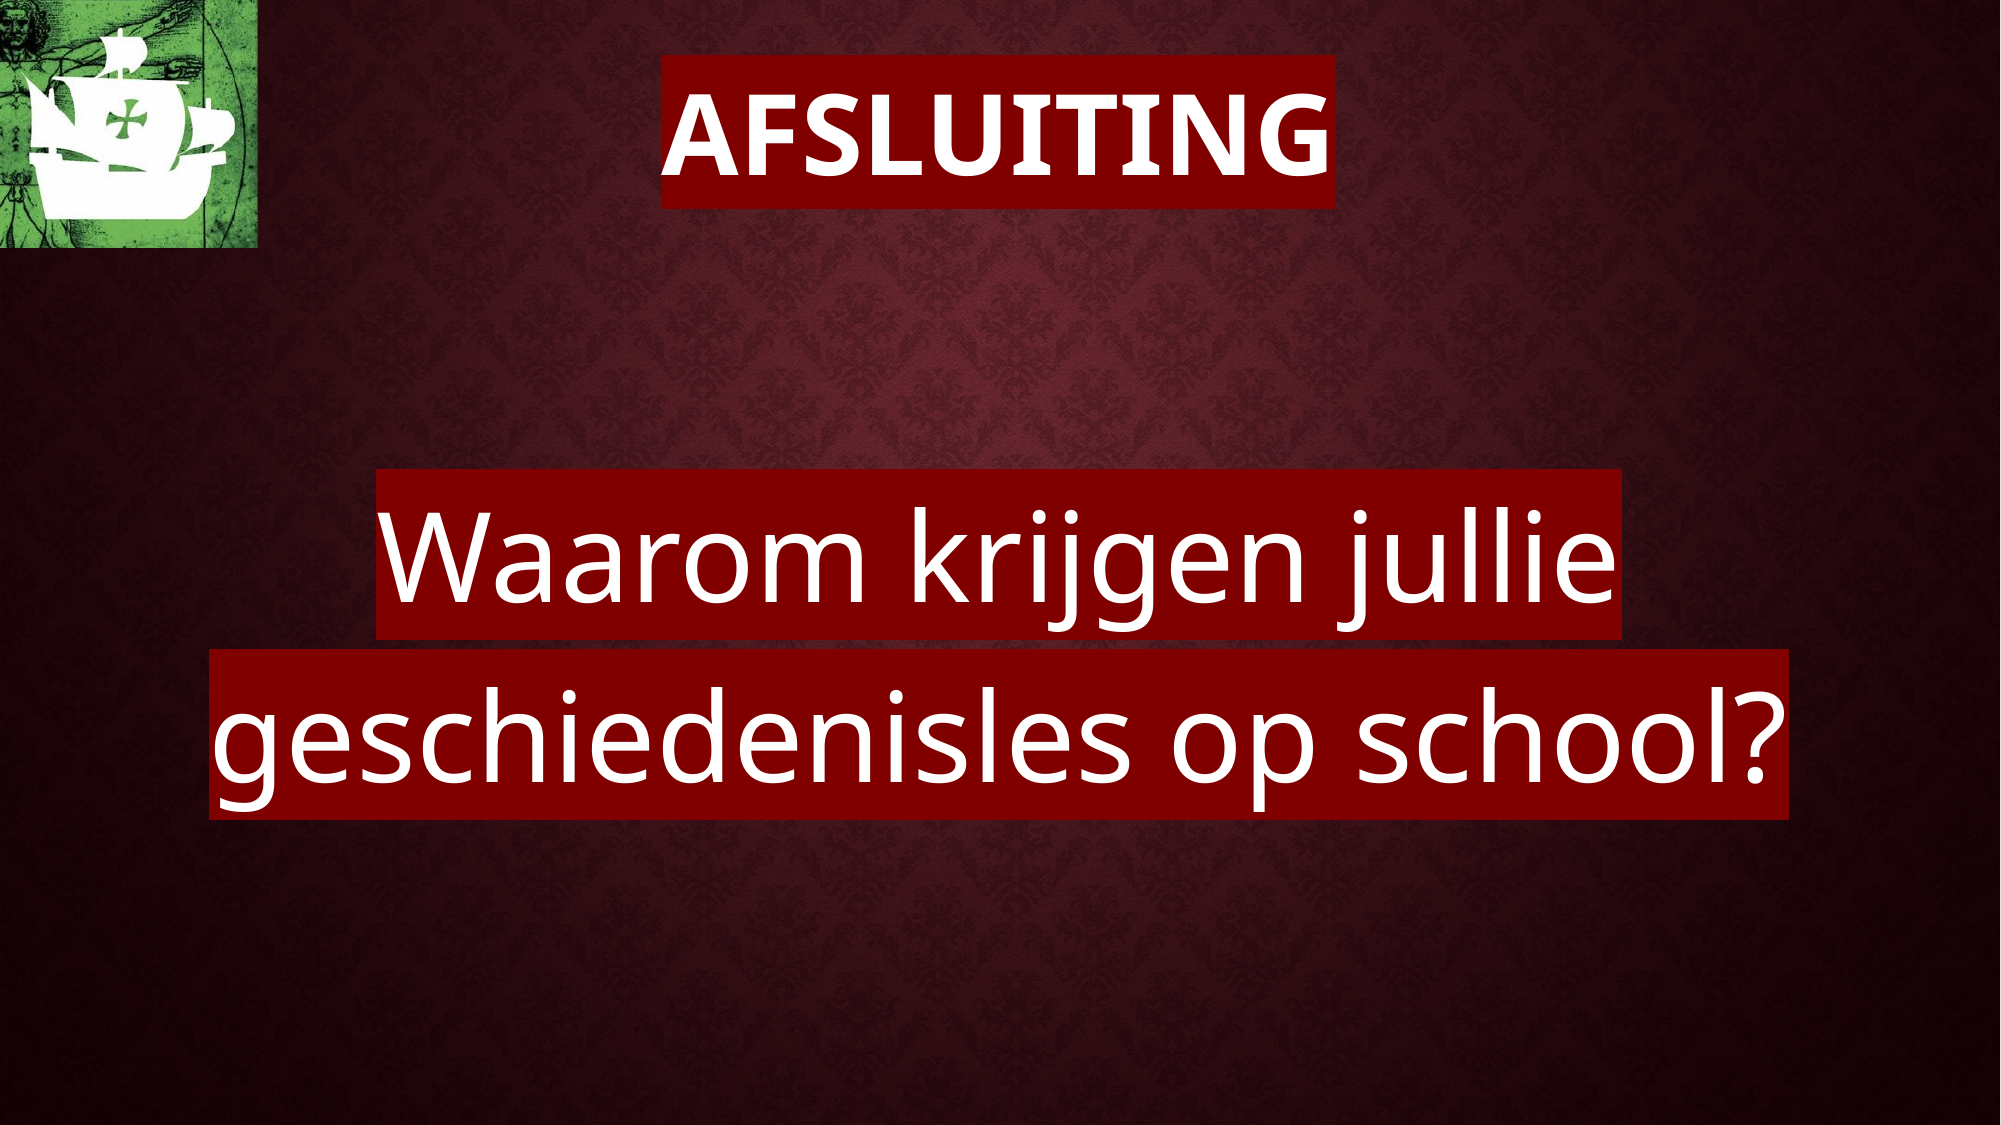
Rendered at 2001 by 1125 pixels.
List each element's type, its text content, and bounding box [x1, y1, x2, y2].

picture [0, 0, 259, 248]
title Afsluiting [265, 30, 1849, 249]
list Waarom krijgen jullie geschiedenisles op school? [149, 269, 1849, 1095]
